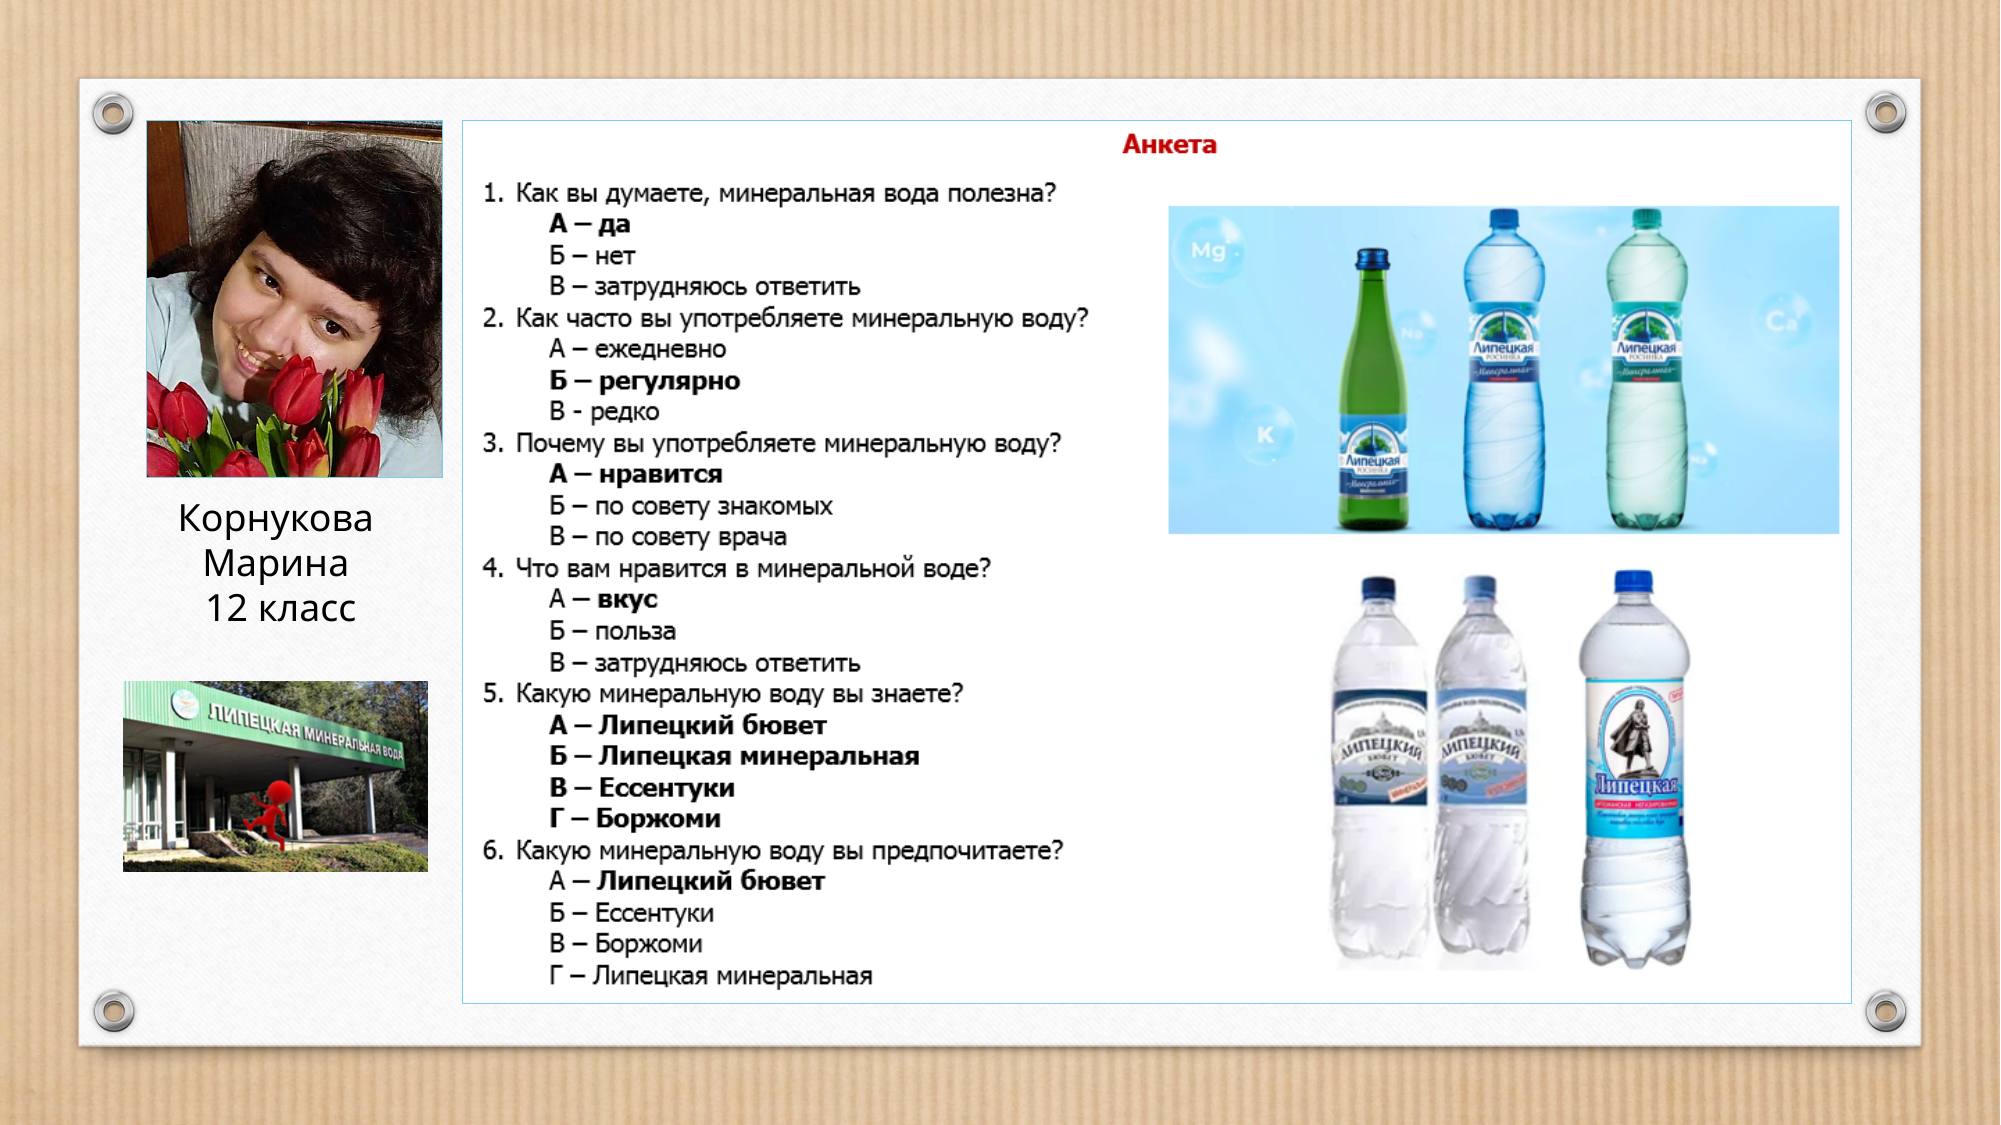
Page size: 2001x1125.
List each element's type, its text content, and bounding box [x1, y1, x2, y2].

picture [0, 0, 2000, 1125]
text_box Корнукова Марина 12 класс [128, 486, 423, 636]
